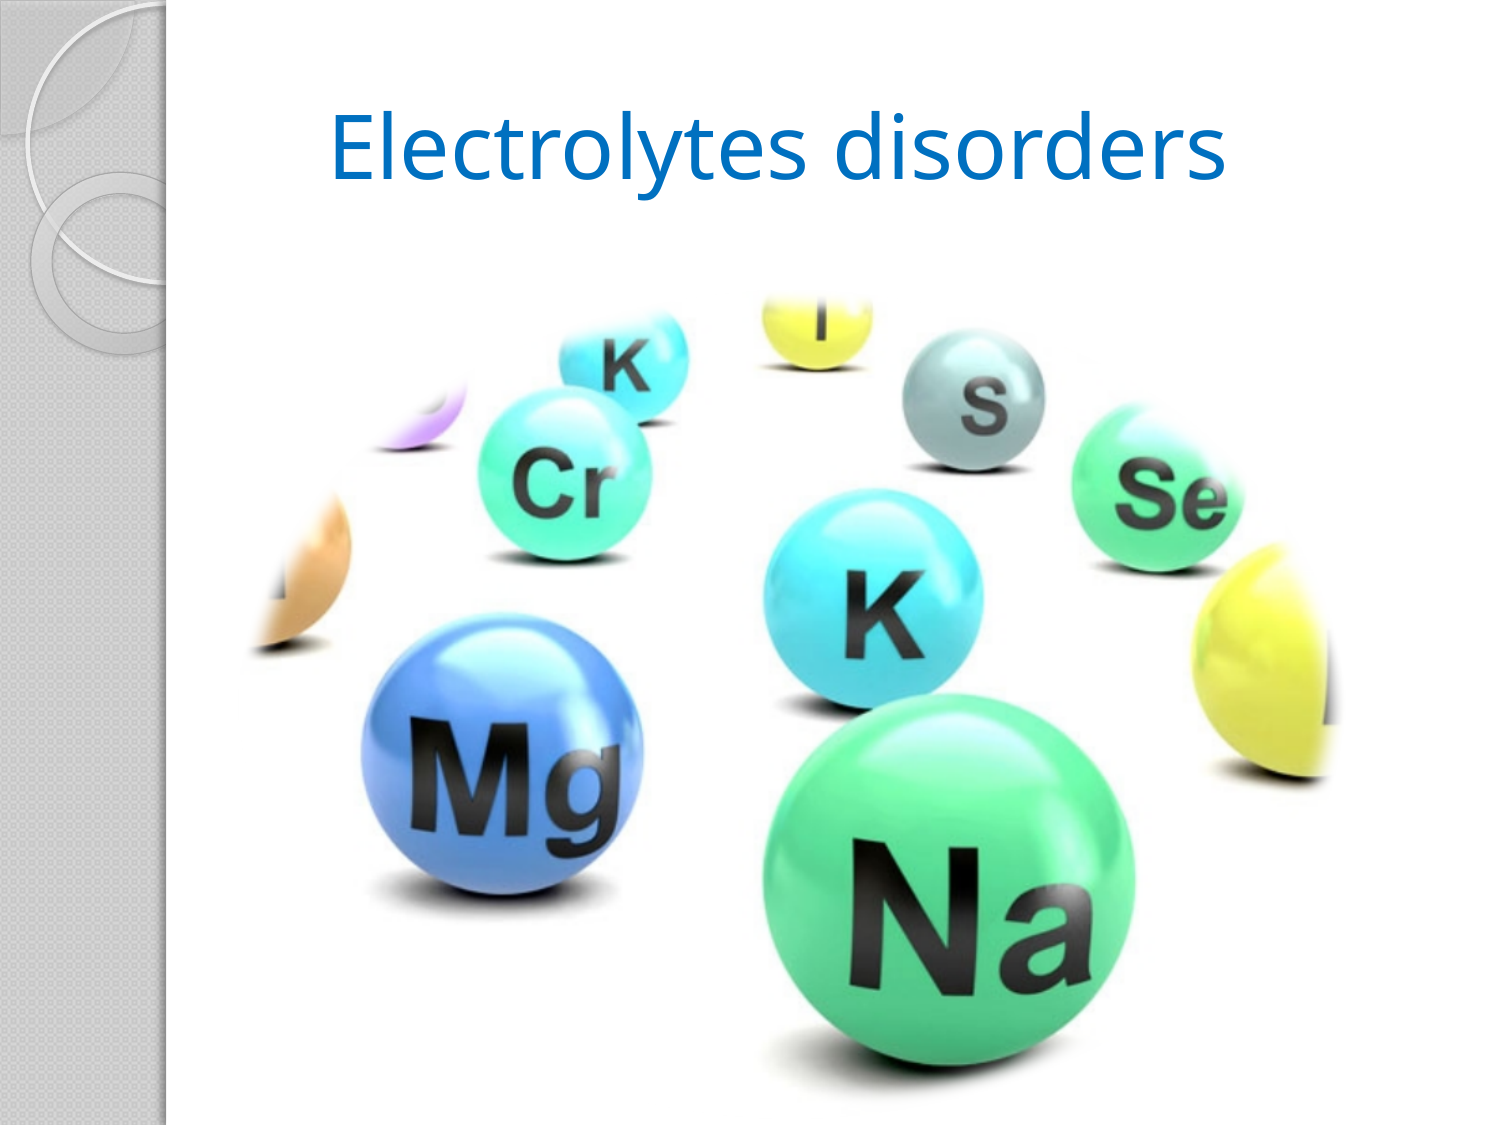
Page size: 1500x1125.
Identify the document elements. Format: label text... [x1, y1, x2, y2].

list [237, 288, 1346, 1121]
title Electrolytes disorders [312, 50, 1500, 238]
